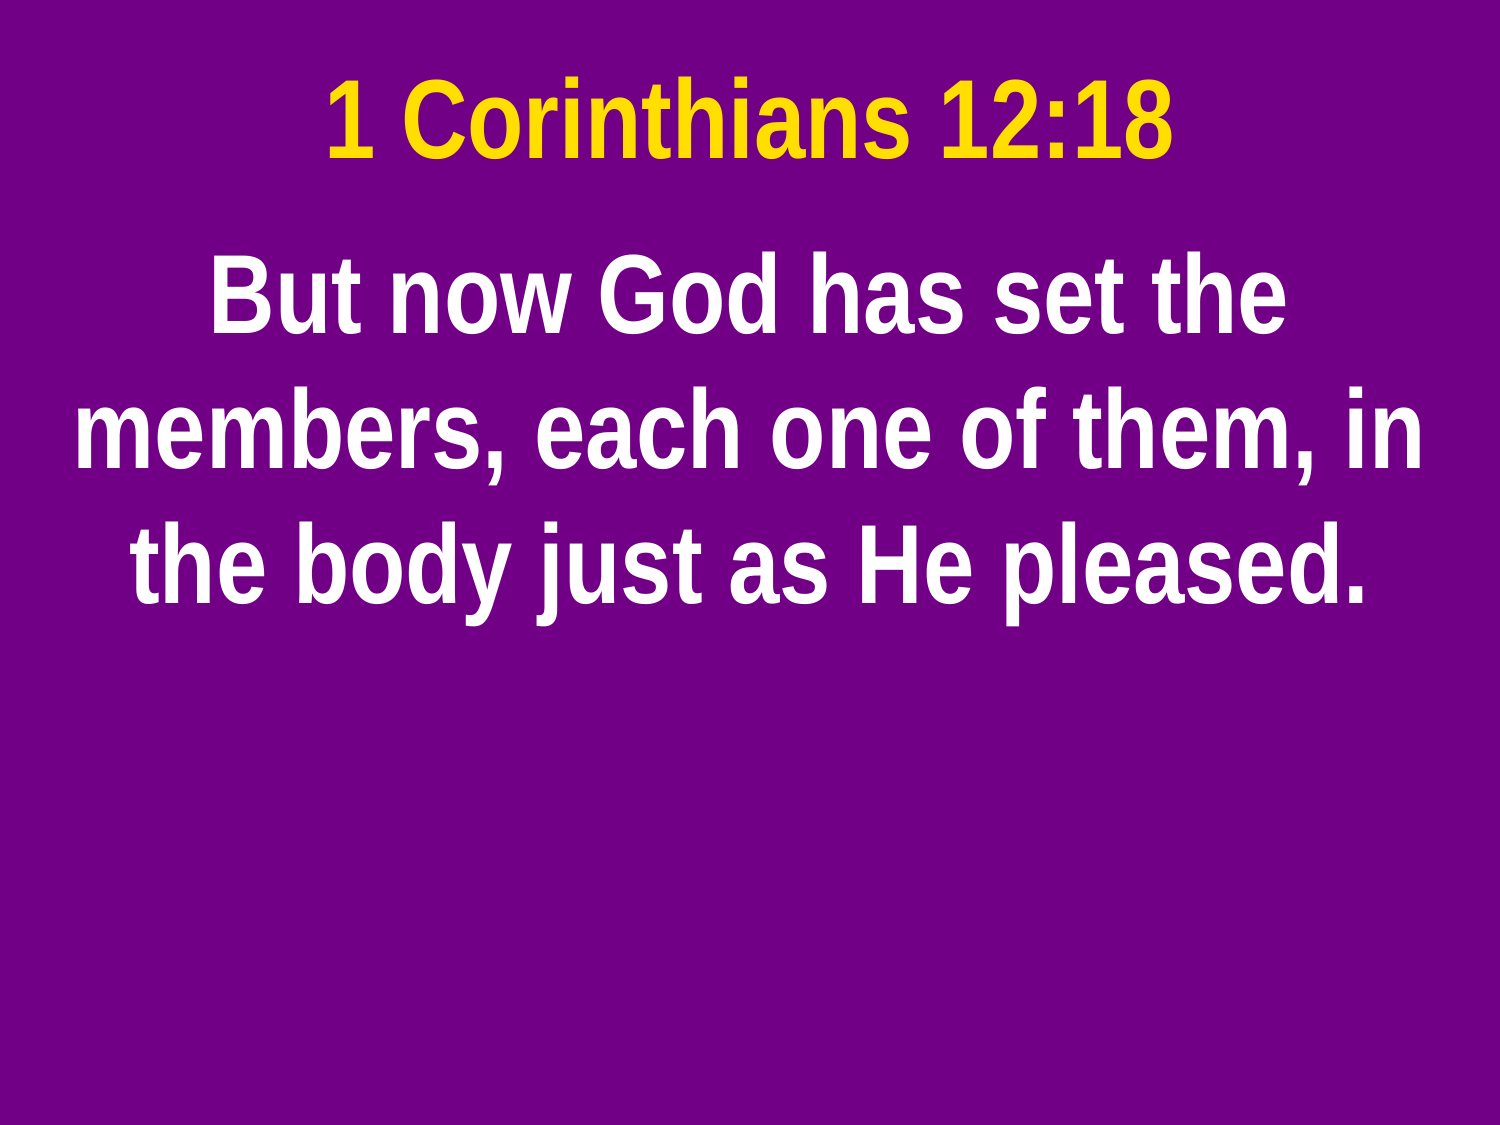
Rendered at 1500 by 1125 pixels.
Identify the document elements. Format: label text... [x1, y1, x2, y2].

text_box 1 Corinthians 12:18 But now God has set the members, each one of them, in the body just as He pleased. [35, 39, 1464, 634]
